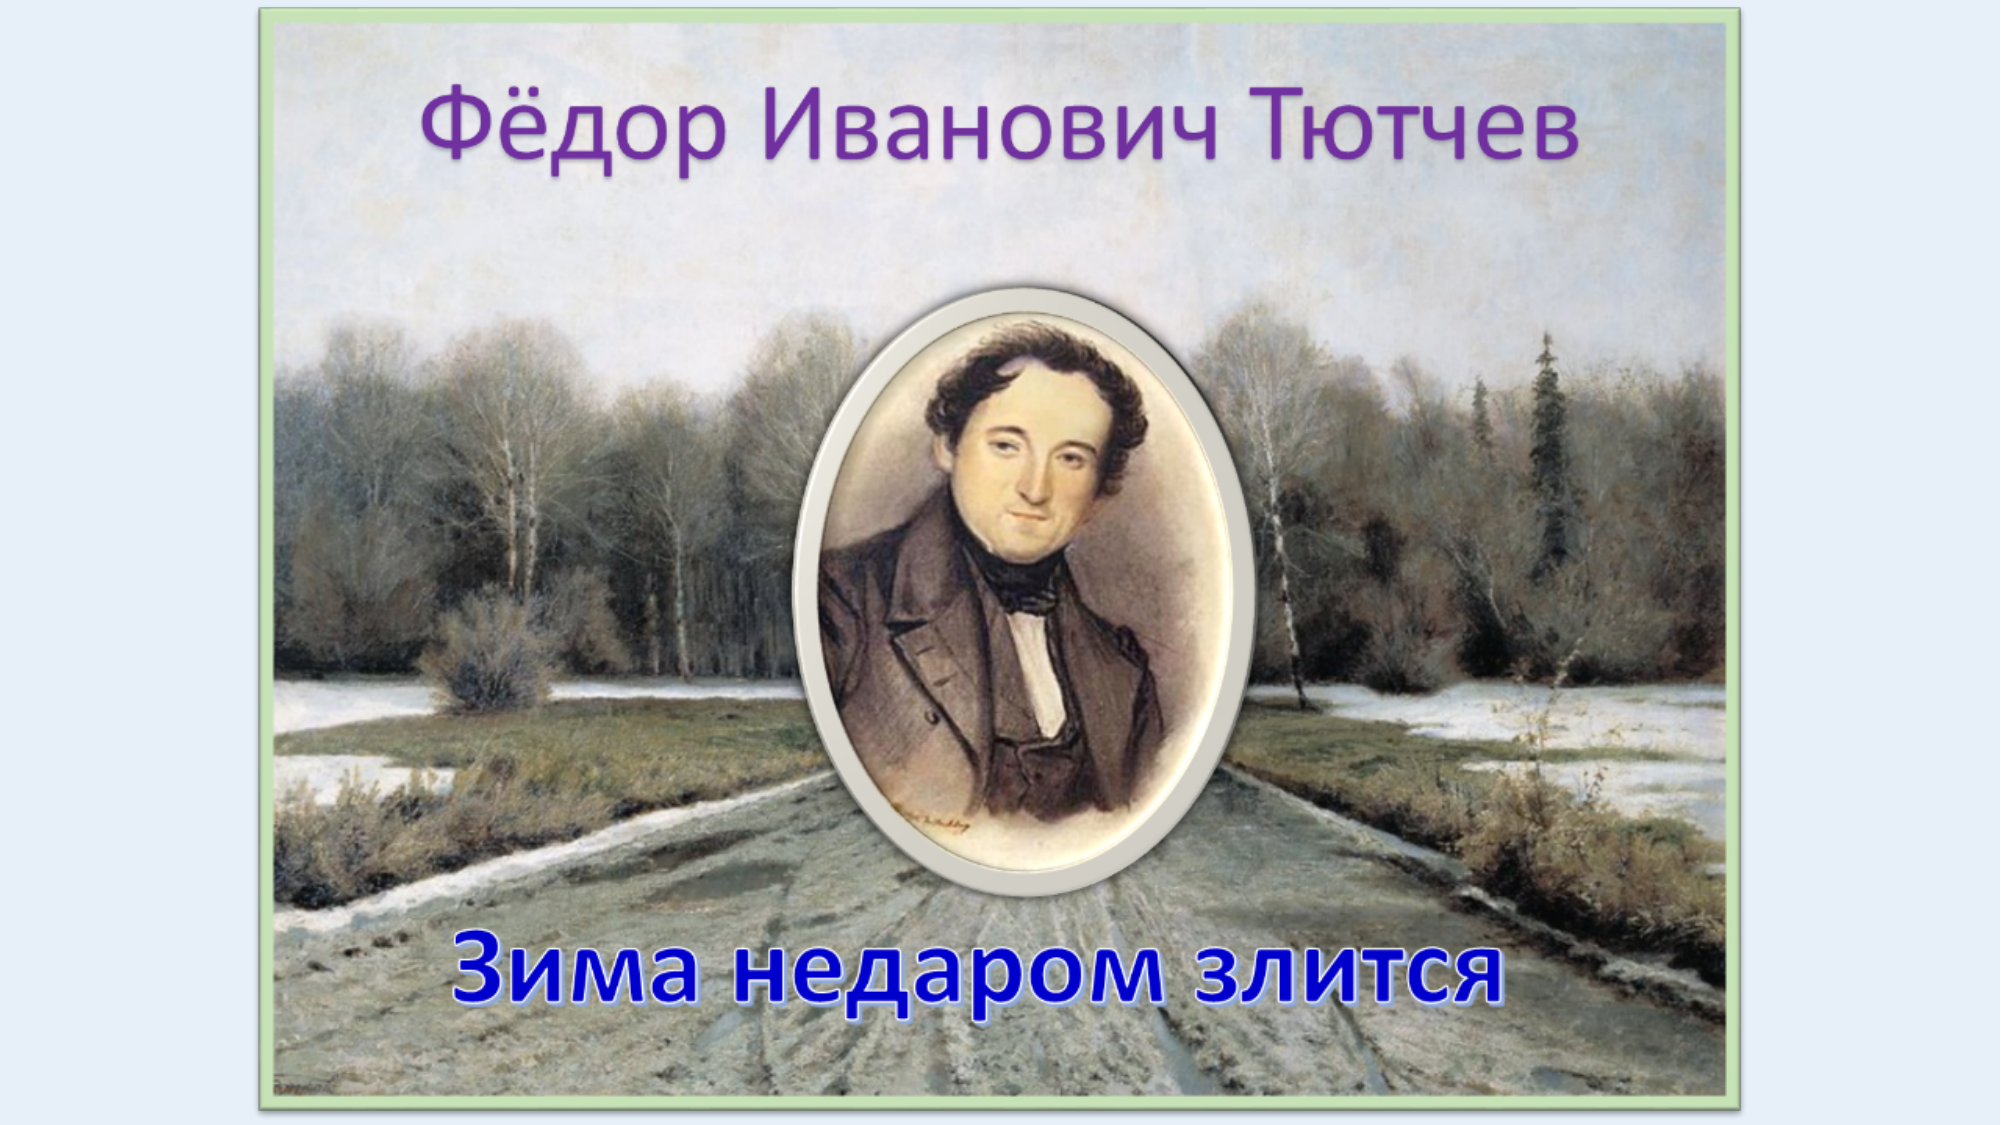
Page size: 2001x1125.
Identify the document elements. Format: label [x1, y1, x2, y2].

picture [248, 0, 1752, 1125]
